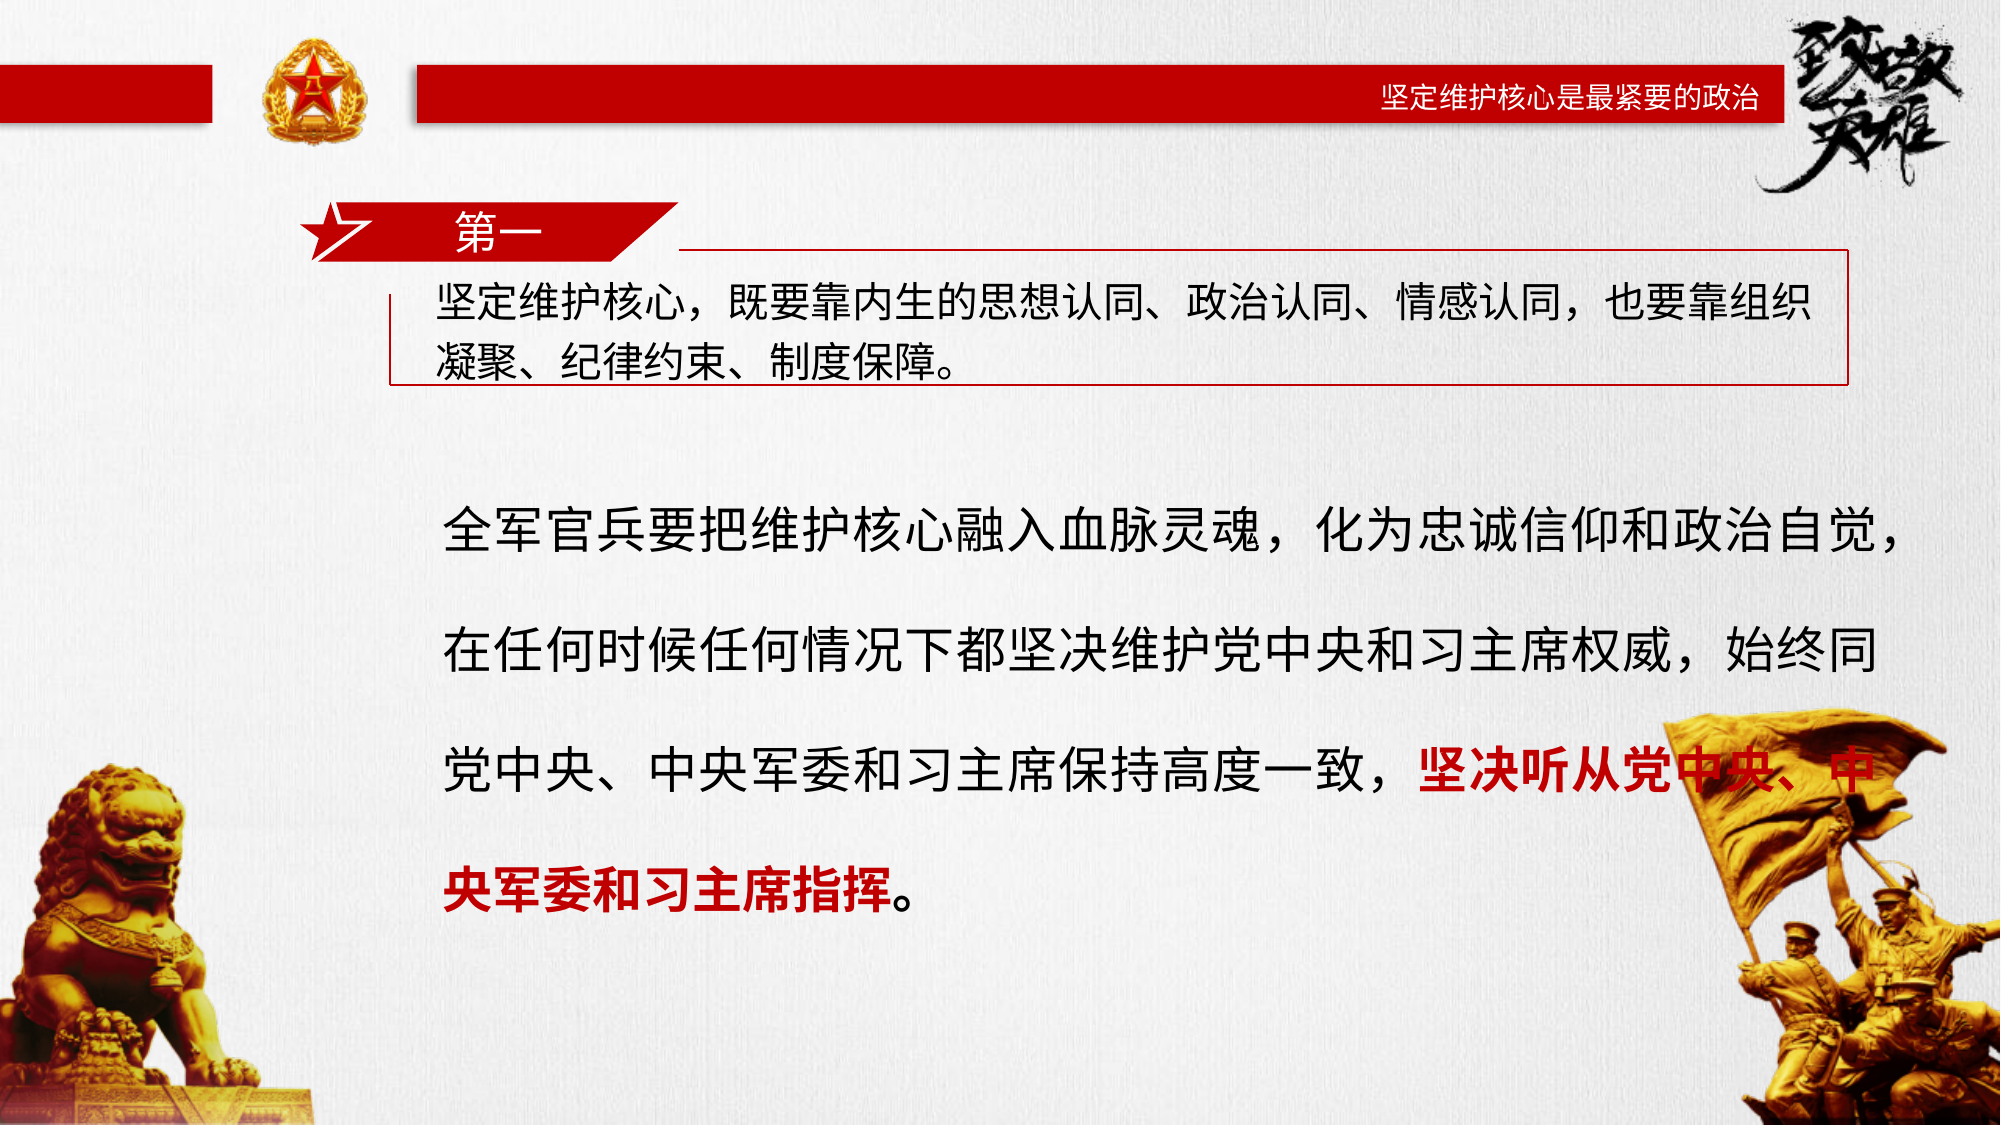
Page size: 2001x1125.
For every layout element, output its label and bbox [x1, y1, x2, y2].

text_box [1240, 72, 1712, 123]
picture [0, 0, 2001, 1125]
